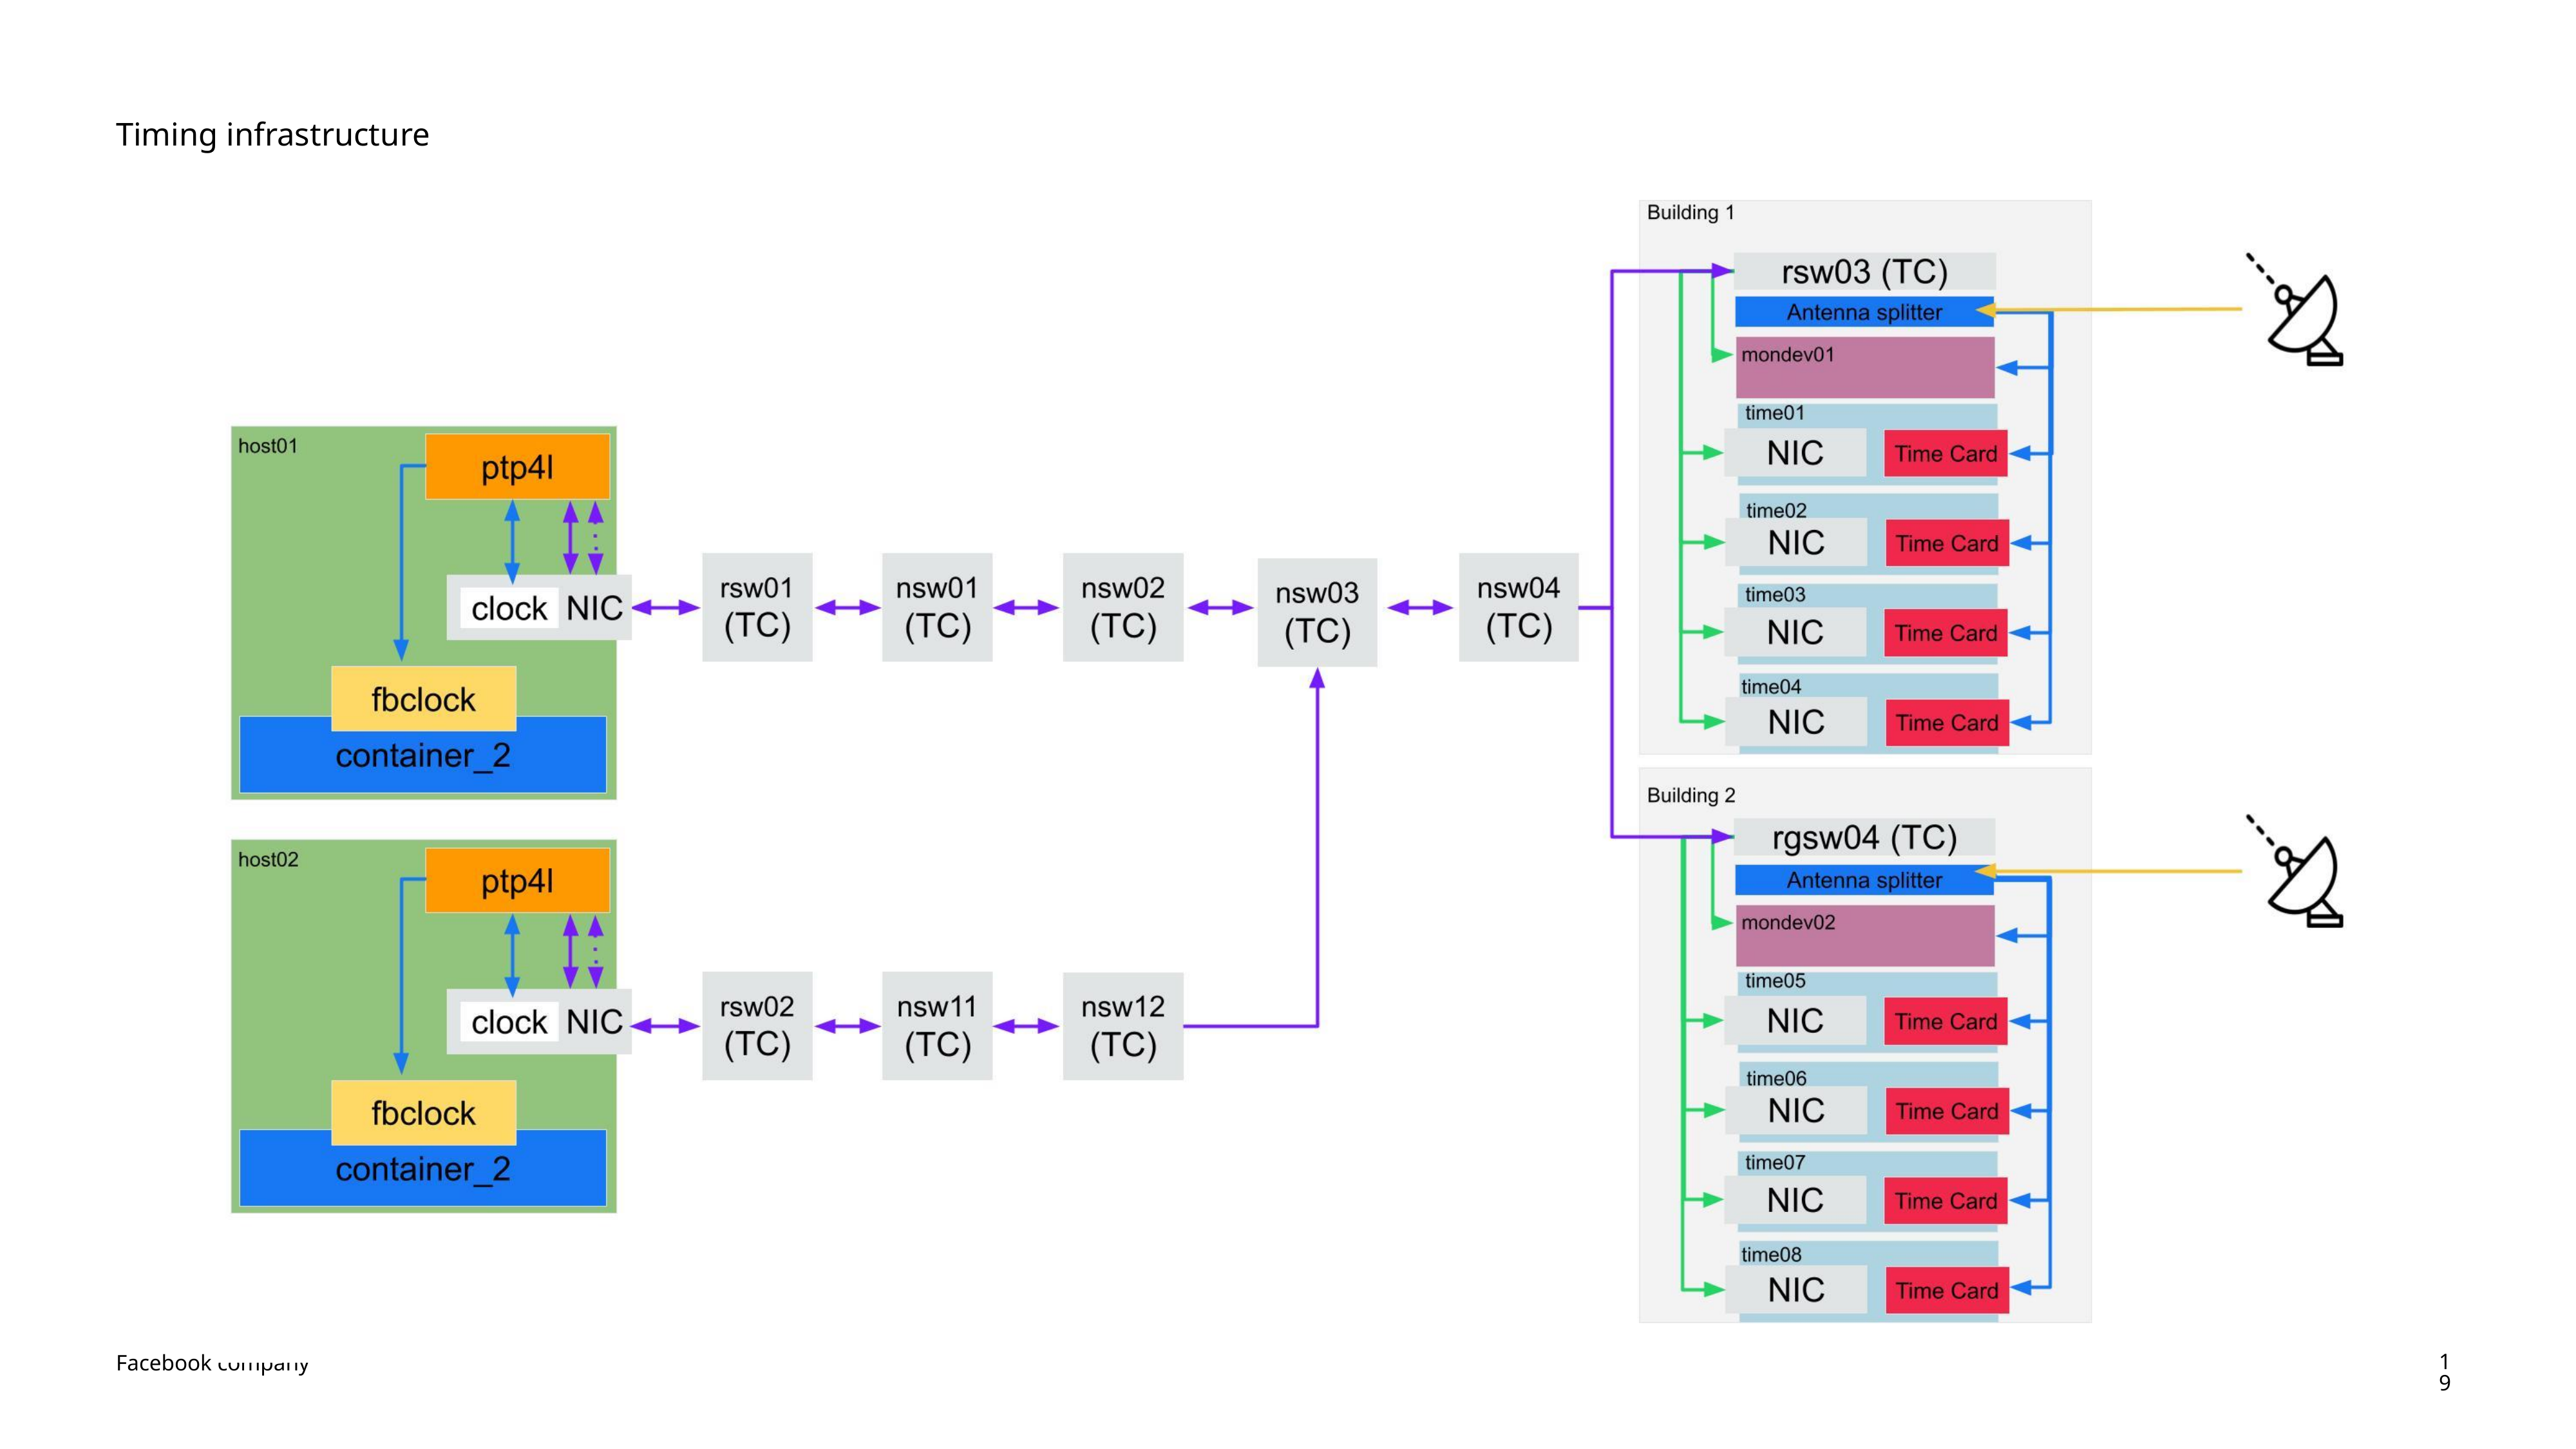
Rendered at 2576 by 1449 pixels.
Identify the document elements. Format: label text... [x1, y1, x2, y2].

picture [212, 152, 2364, 1363]
list Timing infrastructure [115, 114, 1266, 153]
slide_number 19 [2438, 1349, 2454, 1376]
